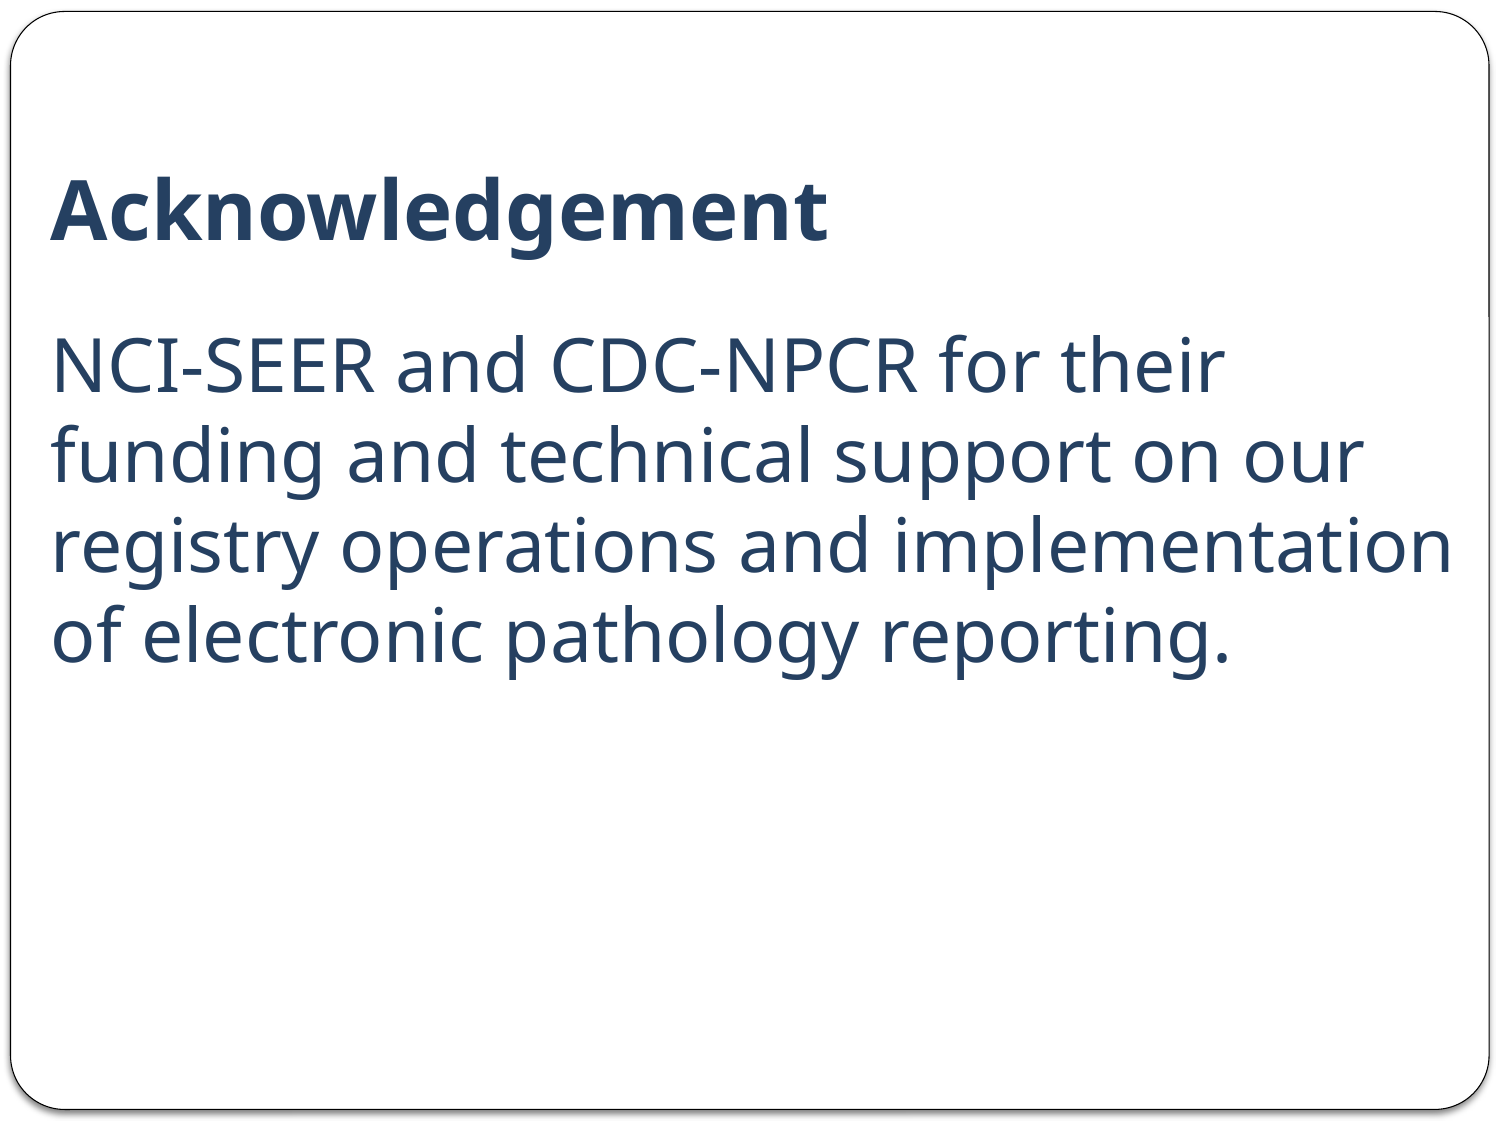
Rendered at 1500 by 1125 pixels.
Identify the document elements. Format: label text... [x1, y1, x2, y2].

text_box Acknowledgement NCI-SEER and CDC-NPCR for their funding and technical support on our registry operations and implementation of electronic pathology reporting. [36, 149, 1499, 865]
